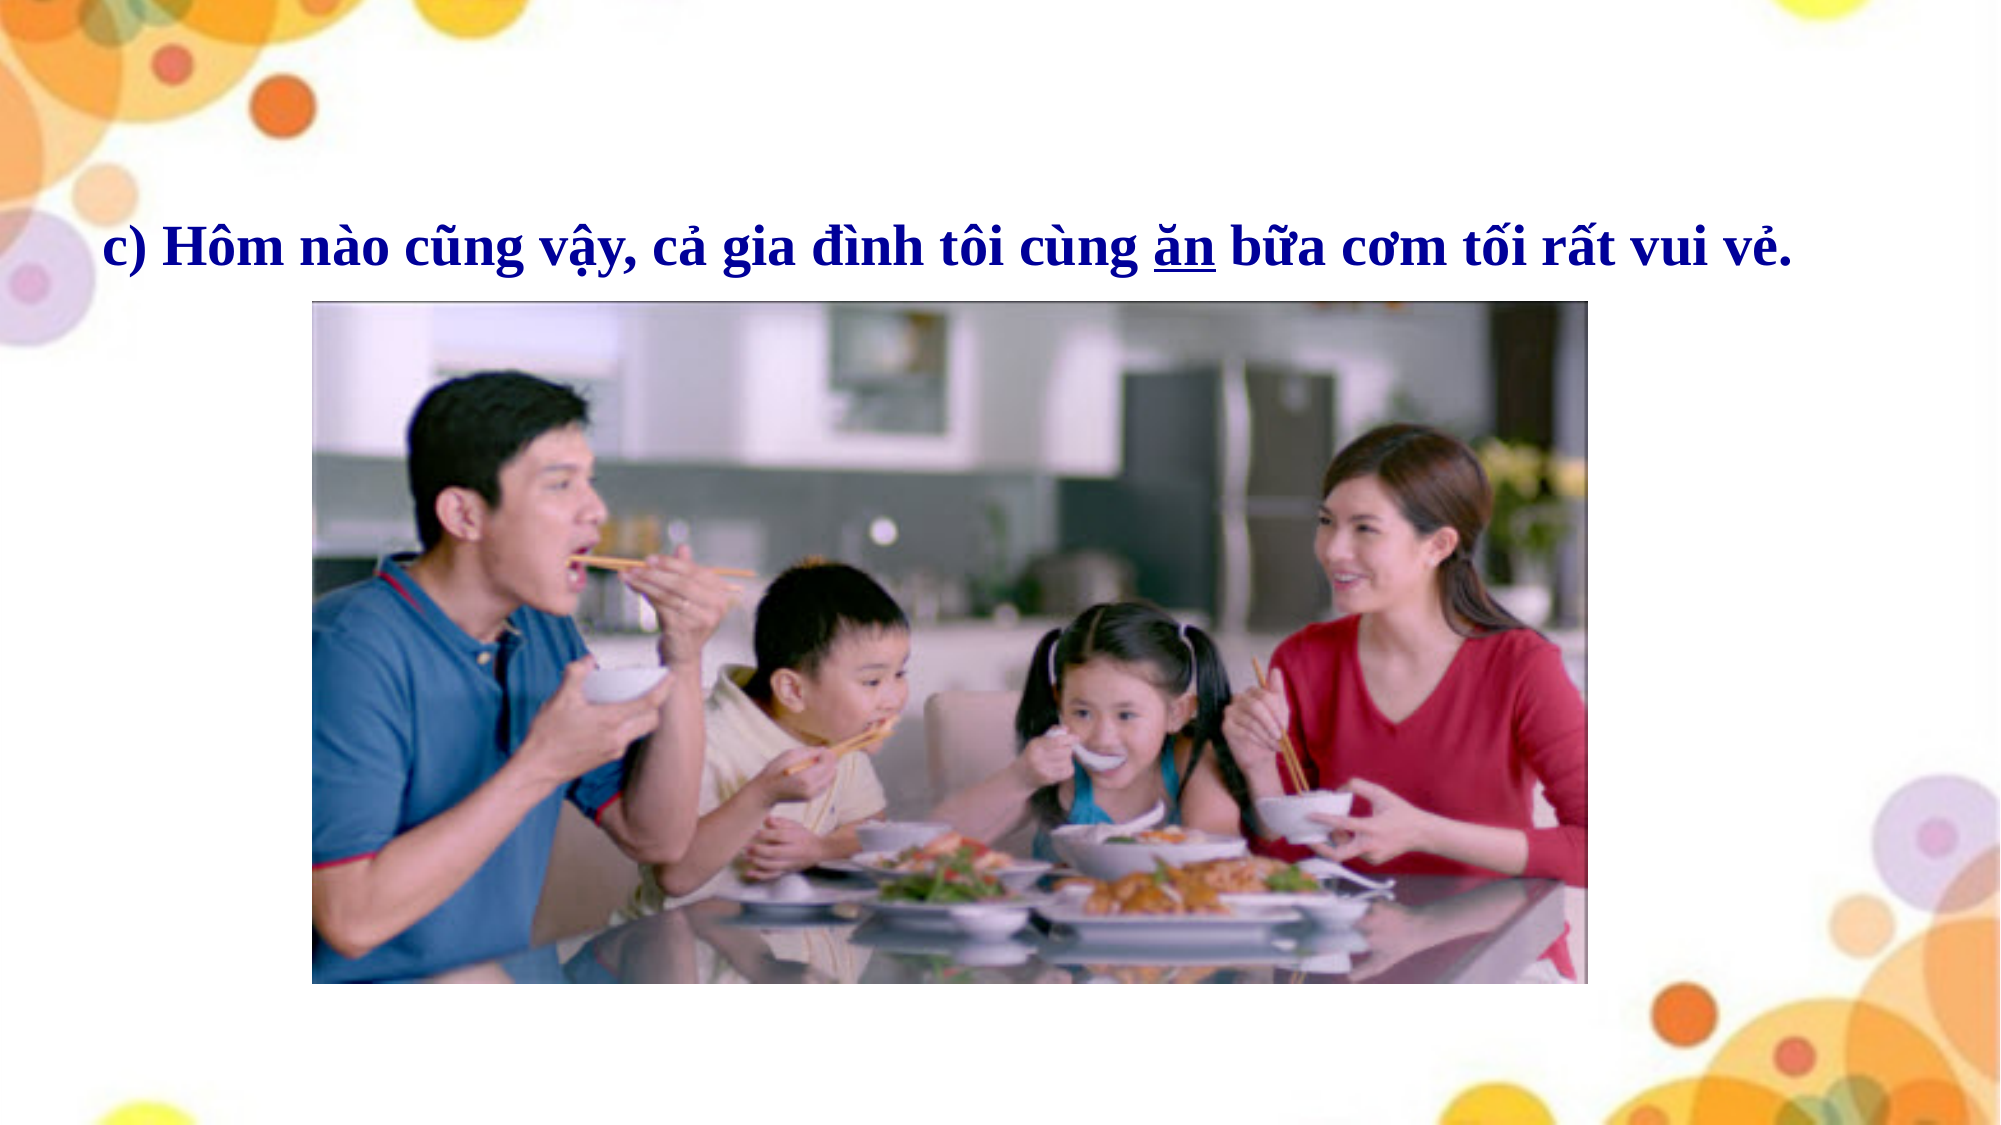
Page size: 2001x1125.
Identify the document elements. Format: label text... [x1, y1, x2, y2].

text_box c) Hôm nào cũng vậy, cả gia đình tôi cùng ăn bữa cơm tối rất vui vẻ. [87, 200, 2000, 285]
picture [0, 0, 2001, 1125]
